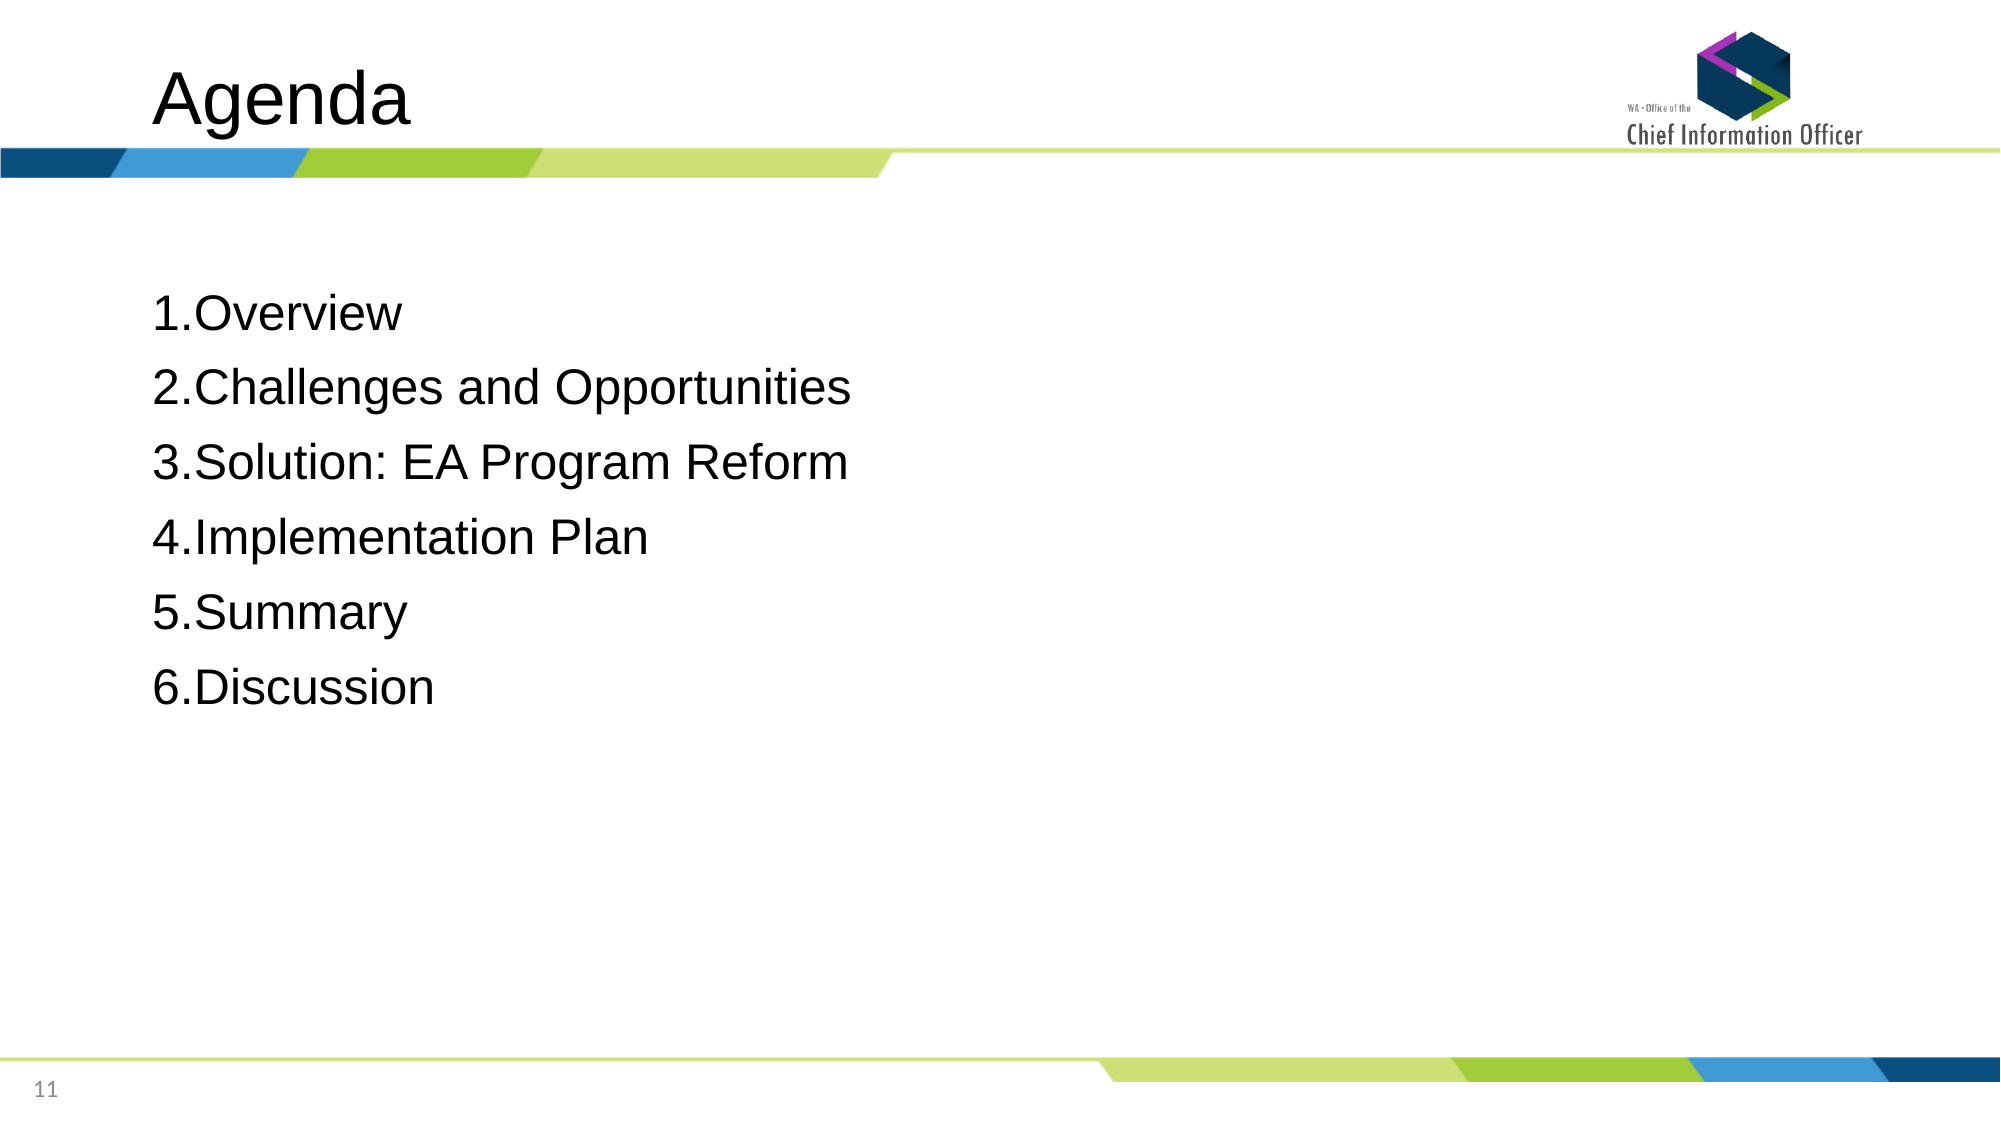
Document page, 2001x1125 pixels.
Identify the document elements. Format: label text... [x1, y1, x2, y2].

picture [2, 148, 2000, 177]
title Agenda [137, 55, 1863, 145]
slide_number 11 [0, 1057, 74, 1118]
picture [1627, 30, 1863, 55]
picture [74, 1057, 2000, 1082]
text_box Overview Challenges and Opportunities Solution: EA Program Reform Implementation Plan Summary Discussion [137, 279, 1950, 1047]
